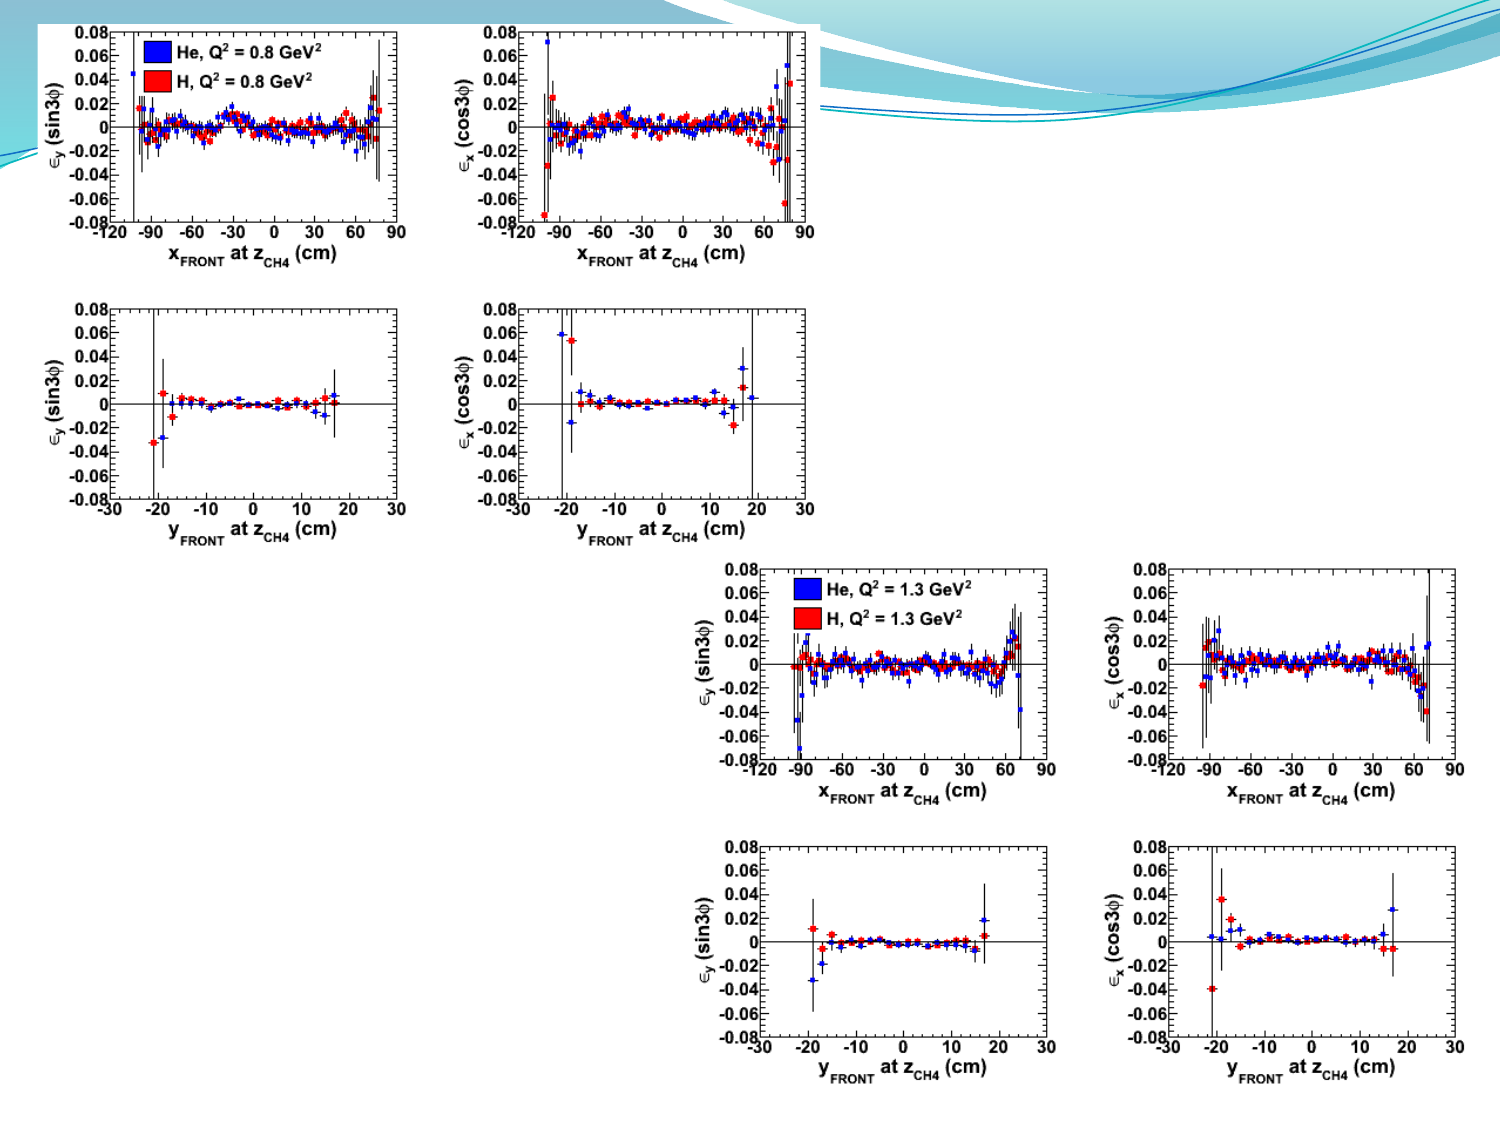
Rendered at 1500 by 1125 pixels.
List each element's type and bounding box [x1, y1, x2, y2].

picture [687, 562, 1471, 1093]
picture [37, 24, 821, 555]
